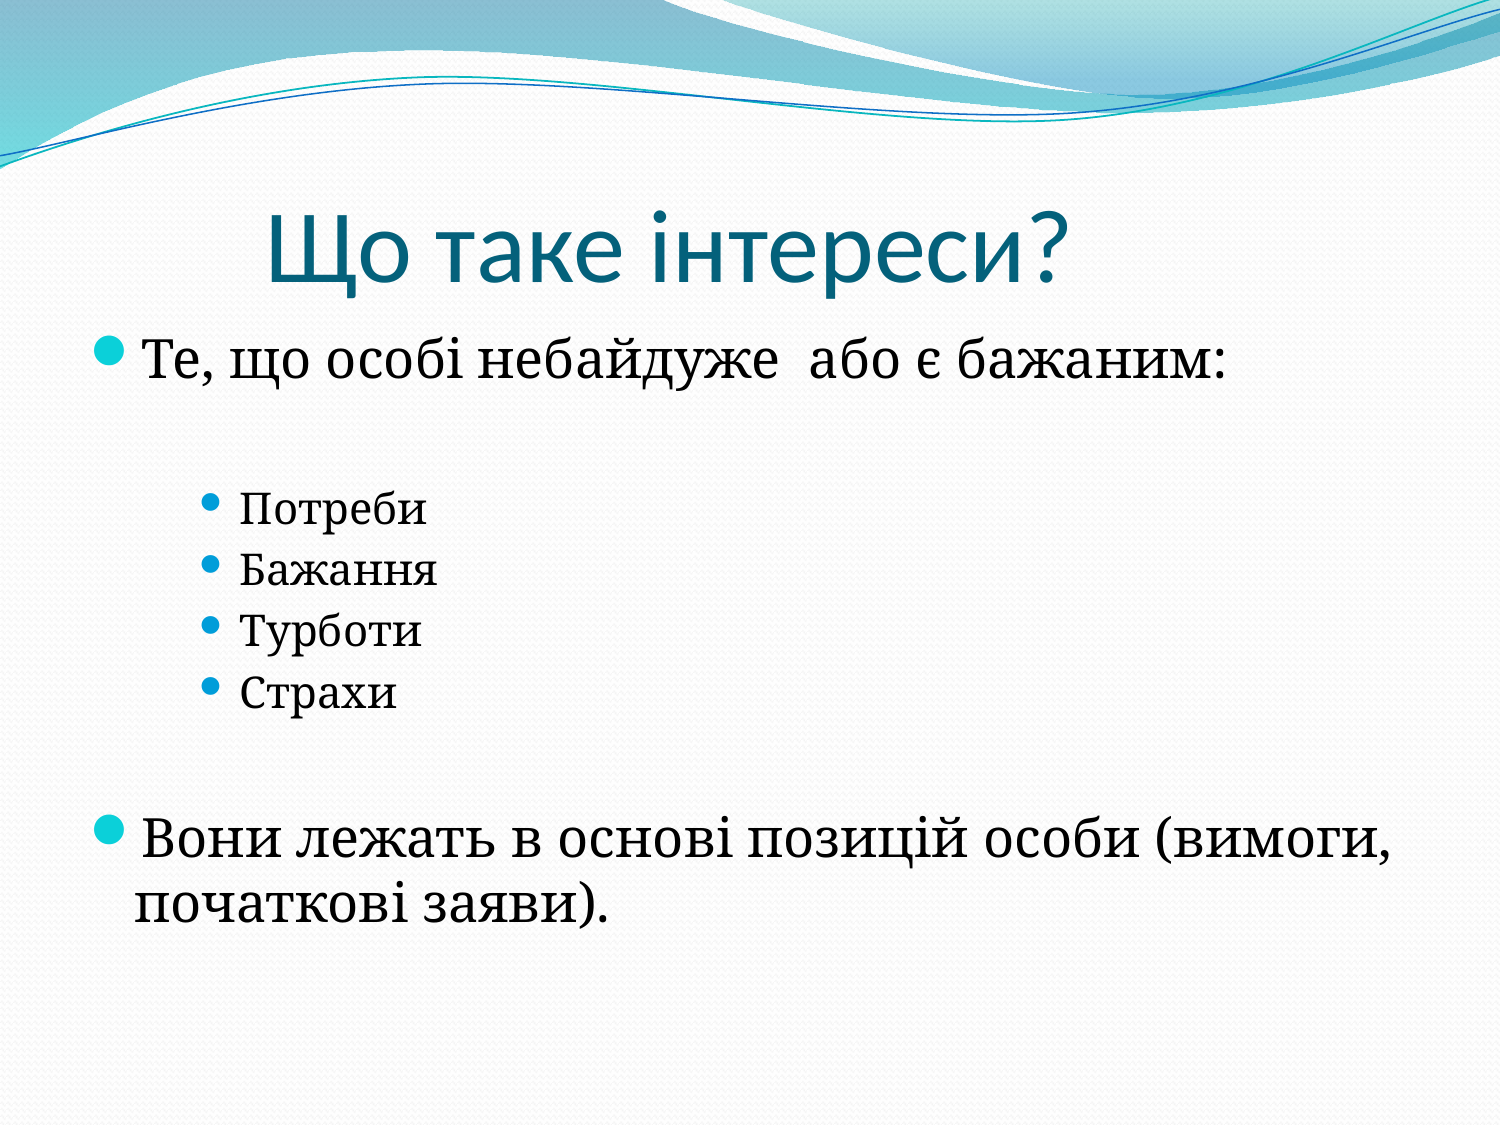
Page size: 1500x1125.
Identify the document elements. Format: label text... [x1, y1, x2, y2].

list Те, що особі небайдуже або є бажаним: Потреби Бажання Турботи Страхи Вони лежать в основі позицій особи (вимоги, початкові заяви). [75, 317, 1425, 1038]
title Що таке інтереси? [265, 160, 1425, 303]
